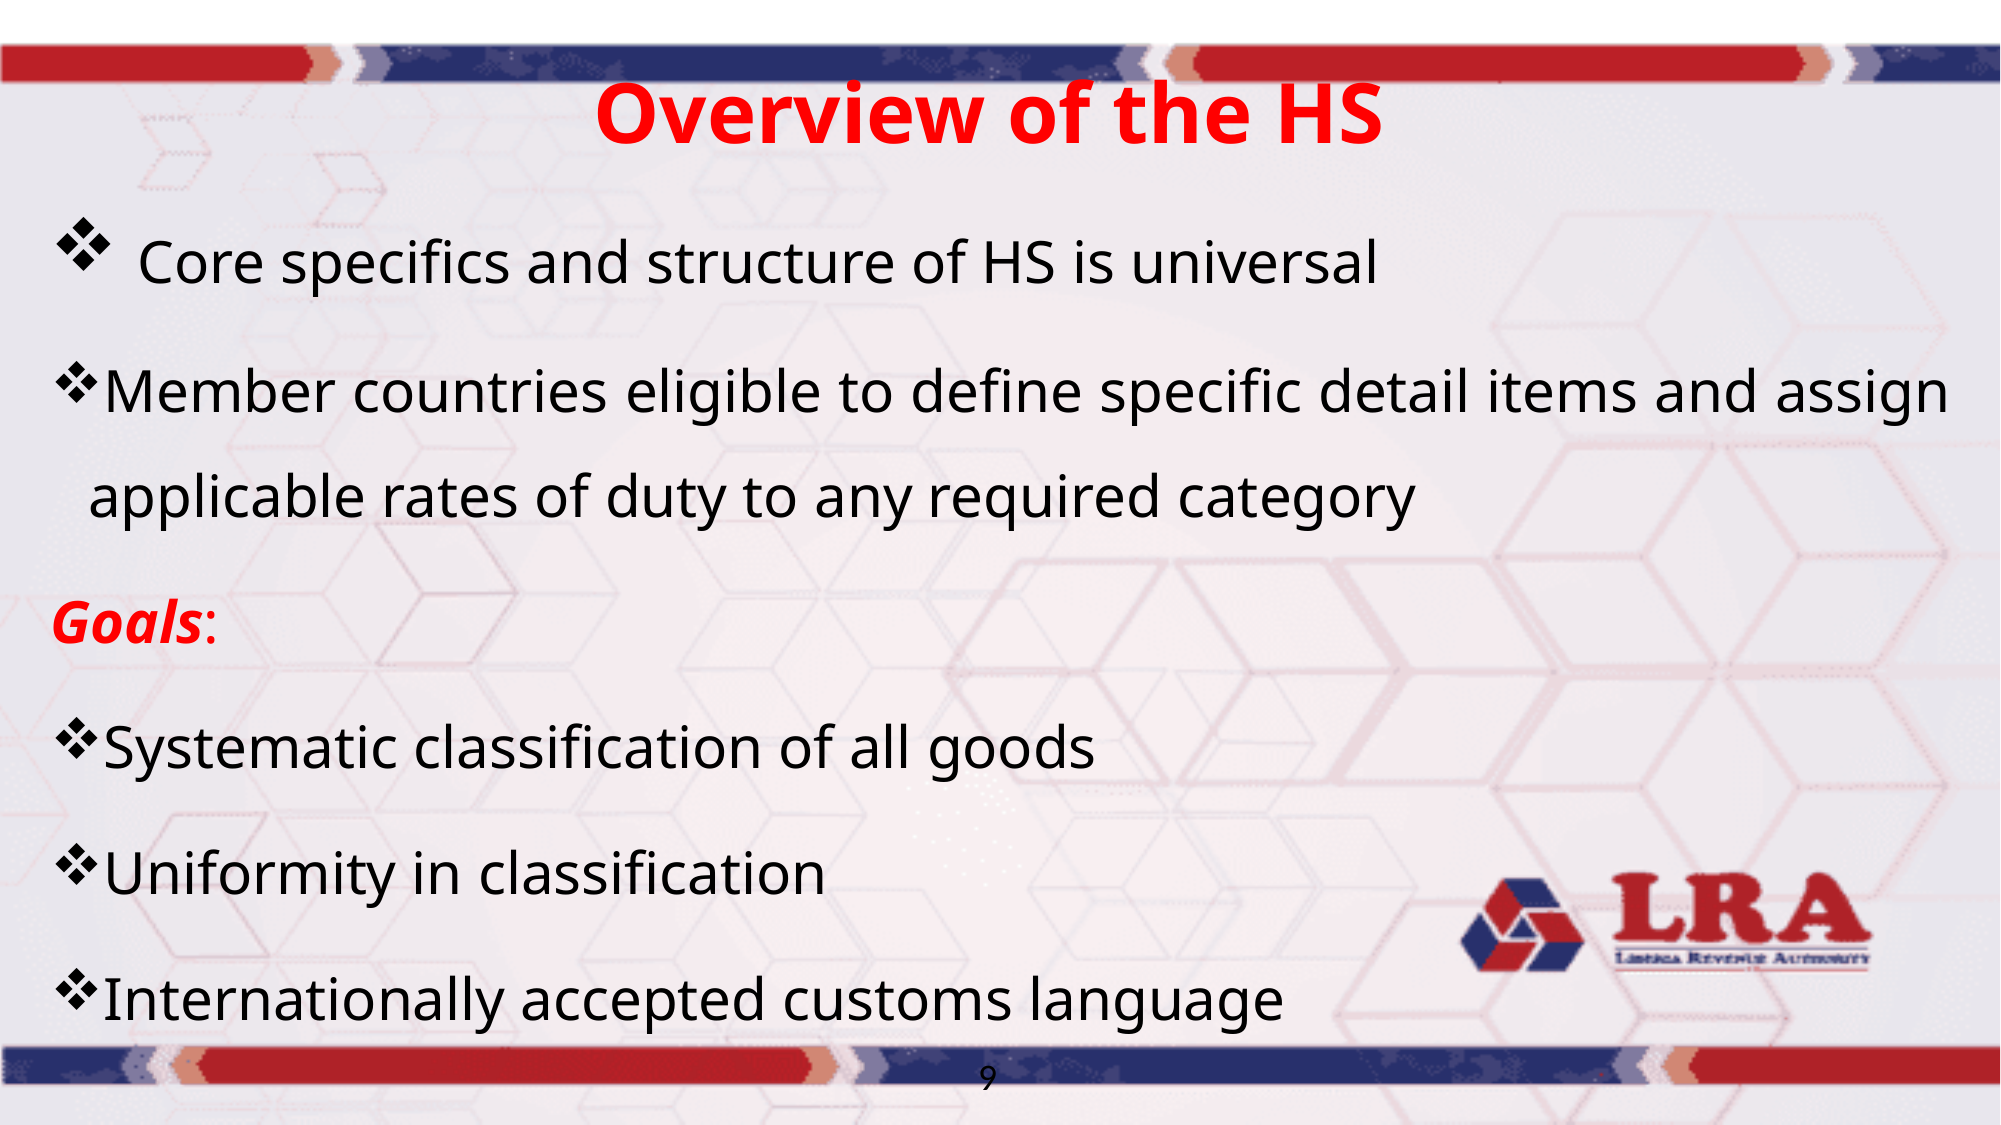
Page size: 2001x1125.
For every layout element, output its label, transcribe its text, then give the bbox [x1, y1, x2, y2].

list Core specifics and structure of HS is universal Member countries eligible to define specific detail items and assign applicable rates of duty to any required category Goals: Systematic classification of all goods Uniformity in classification Internationally accepted customs language [35, 156, 1966, 1061]
text_box 9 [963, 1045, 1044, 1106]
picture [0, 0, 2001, 1125]
title Overview of the HS [27, 59, 1950, 174]
